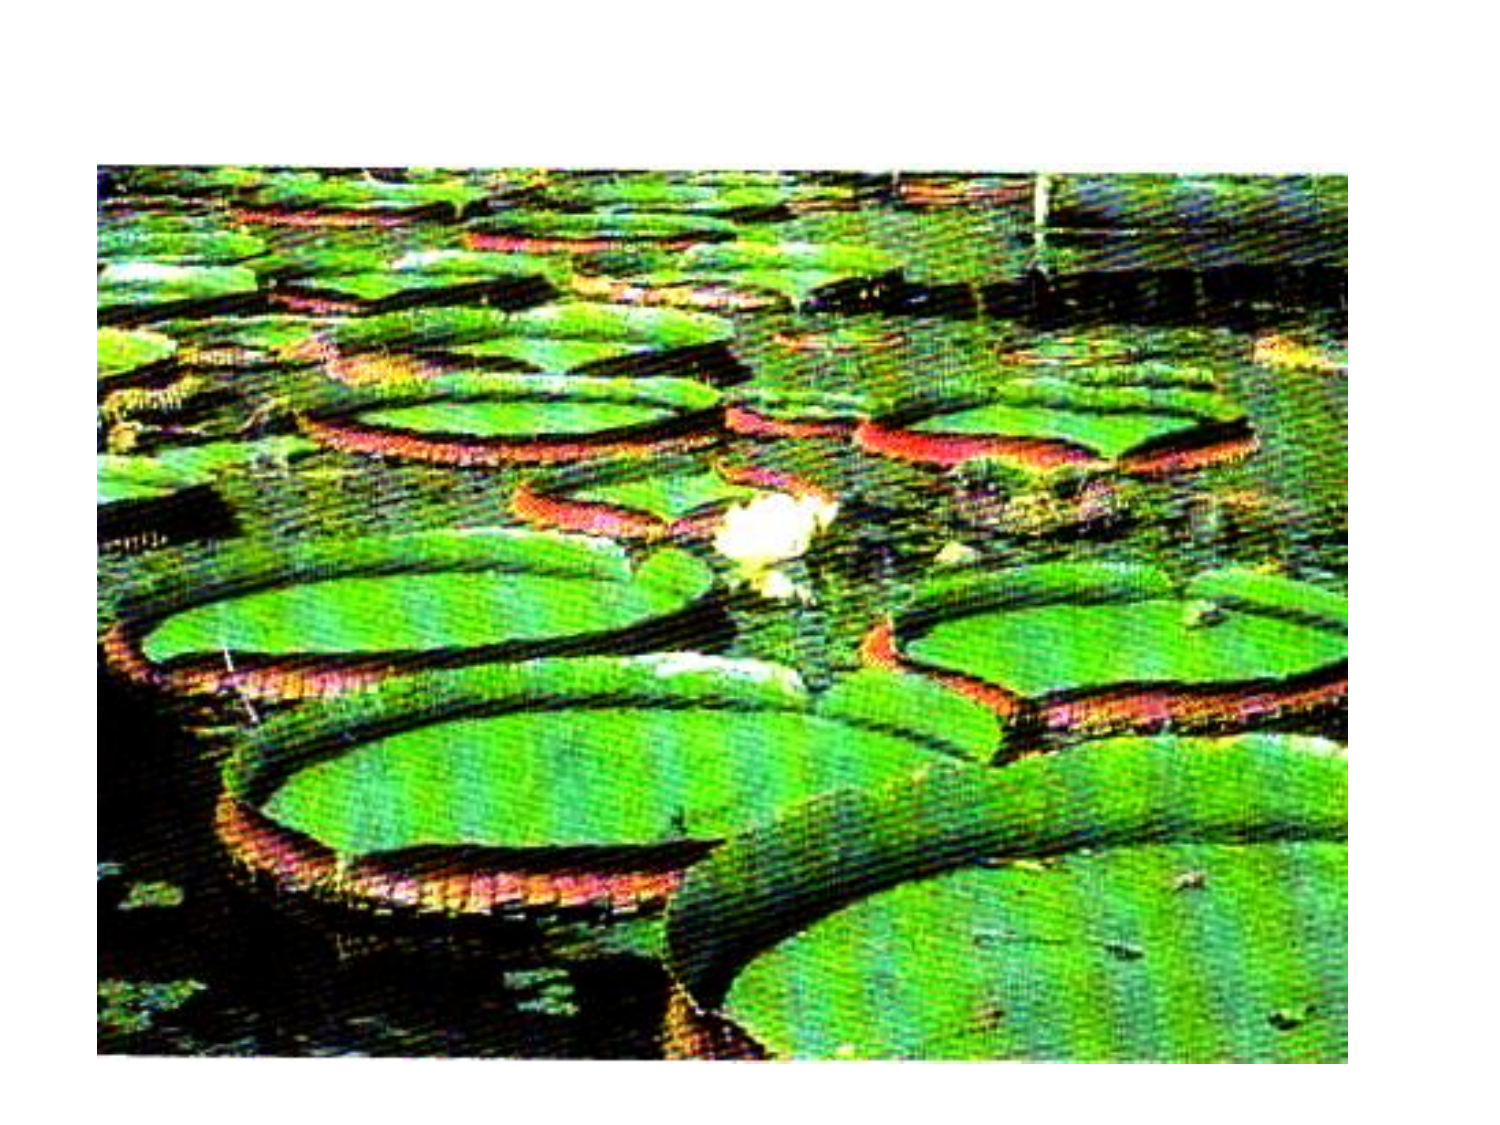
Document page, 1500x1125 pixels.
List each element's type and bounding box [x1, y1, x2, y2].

list [97, 163, 1348, 1065]
